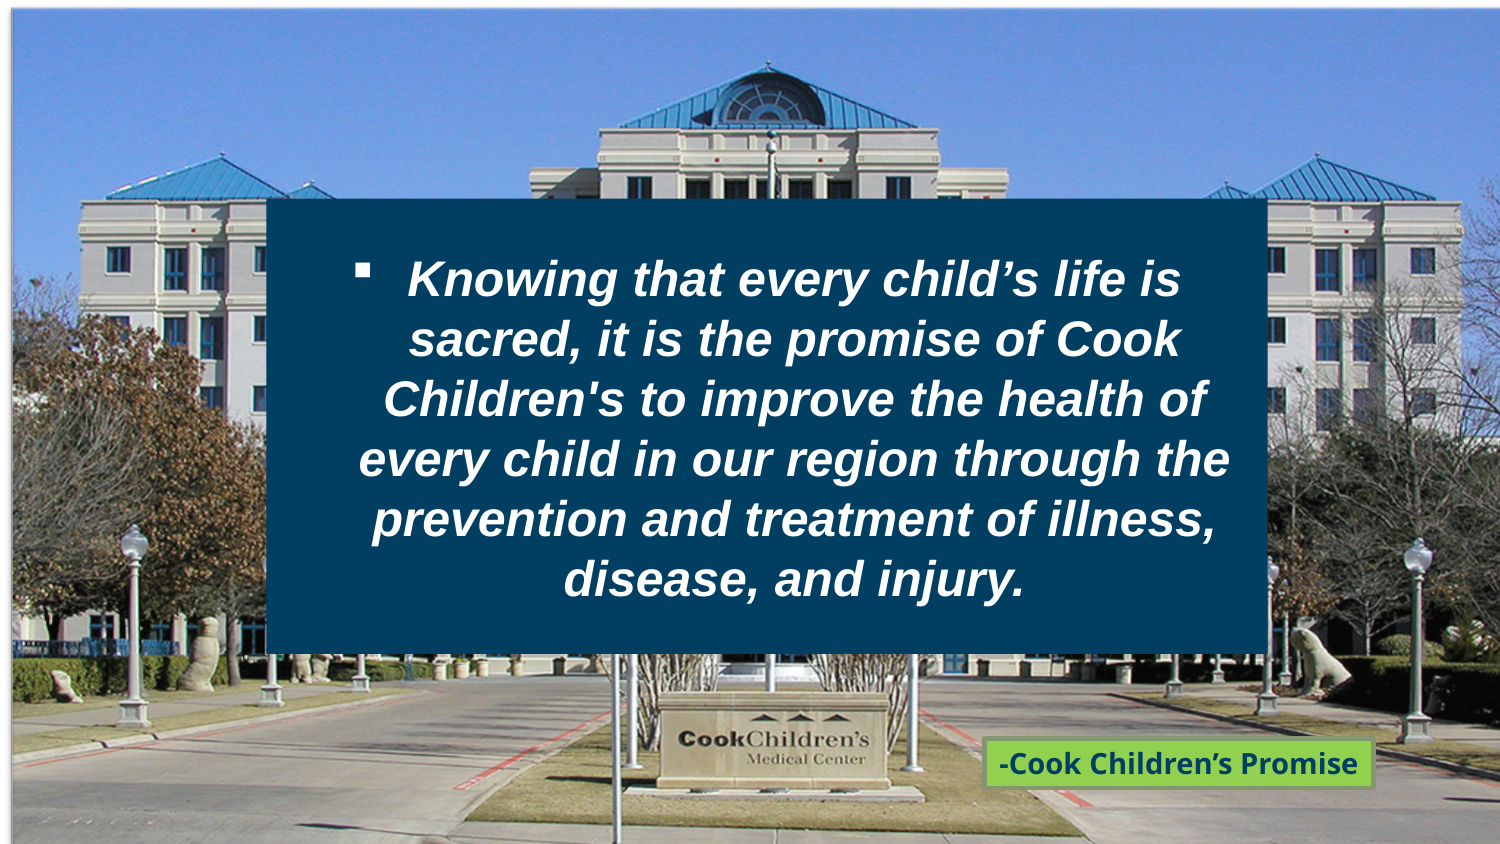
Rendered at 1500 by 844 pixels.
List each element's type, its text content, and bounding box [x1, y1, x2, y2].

text_box -Cook Children’s Promise [982, 736, 1376, 790]
picture [0, 0, 1500, 844]
text_box Knowing that every child’s life is sacred, it is the promise of Cook Children's to improve the health of every child in our region through the prevention and treatment of illness, disease, and injury. [266, 198, 1268, 654]
